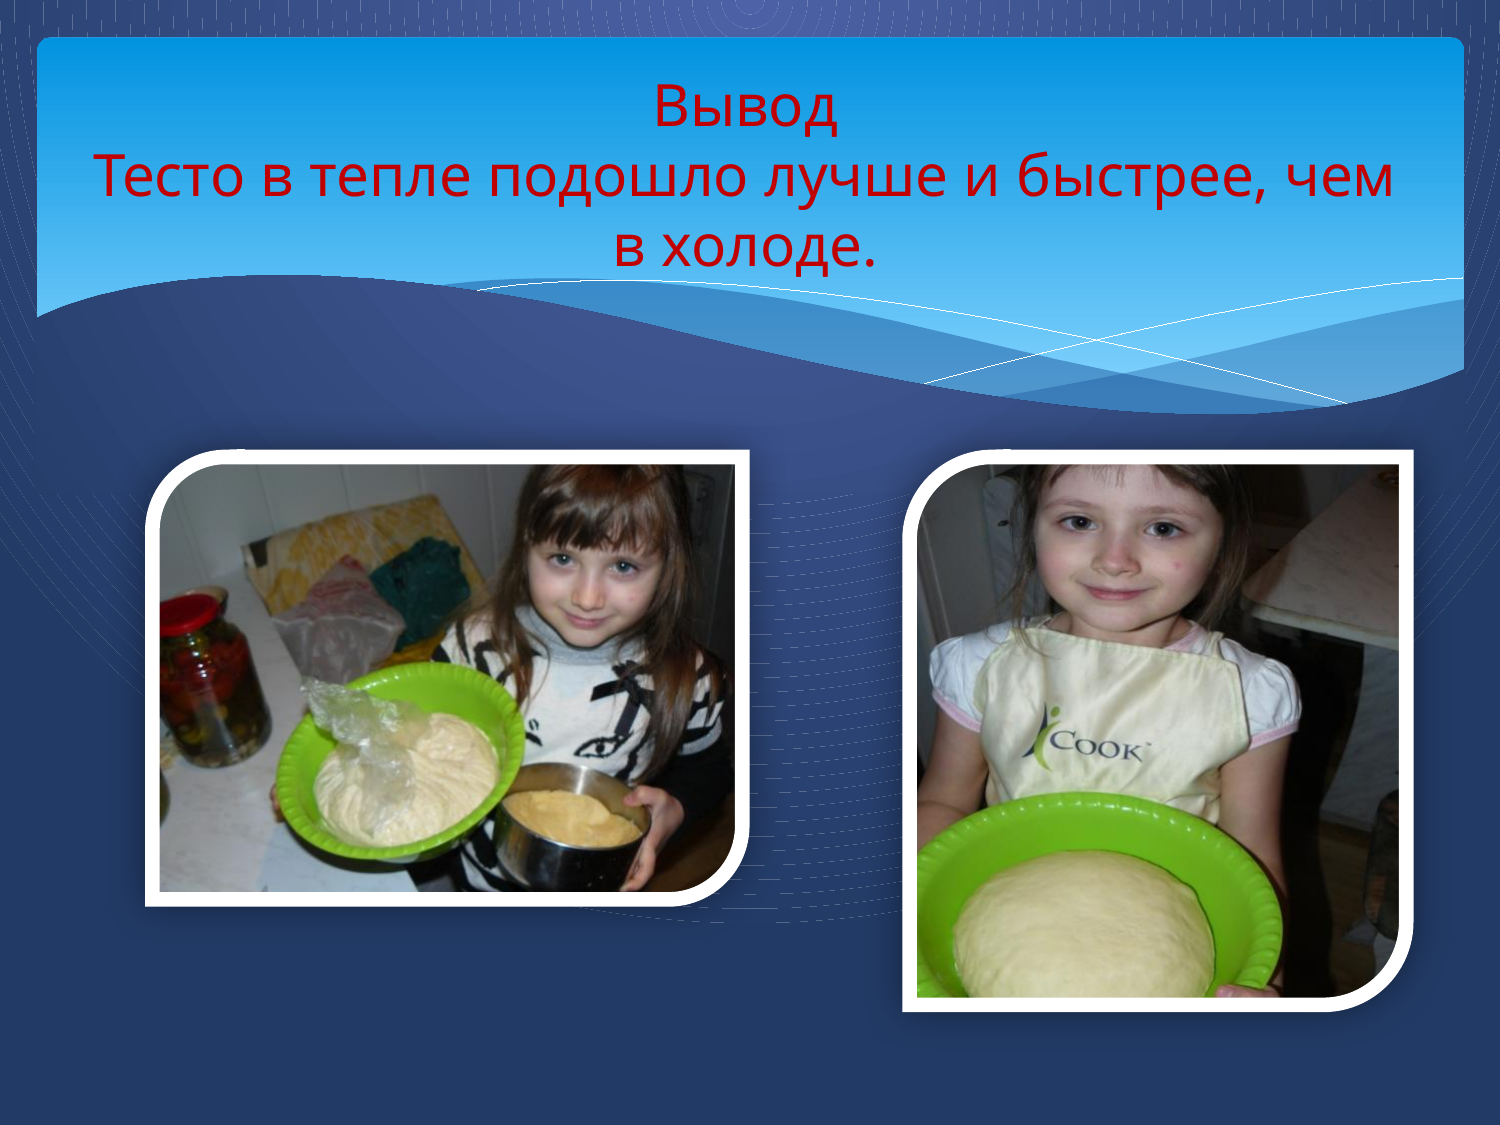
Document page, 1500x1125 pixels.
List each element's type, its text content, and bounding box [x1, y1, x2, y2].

title Вывод Тесто в тепле подошло лучше и быстрее, чем в холоде. [70, 70, 1421, 276]
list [909, 456, 1407, 1006]
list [152, 456, 743, 900]
